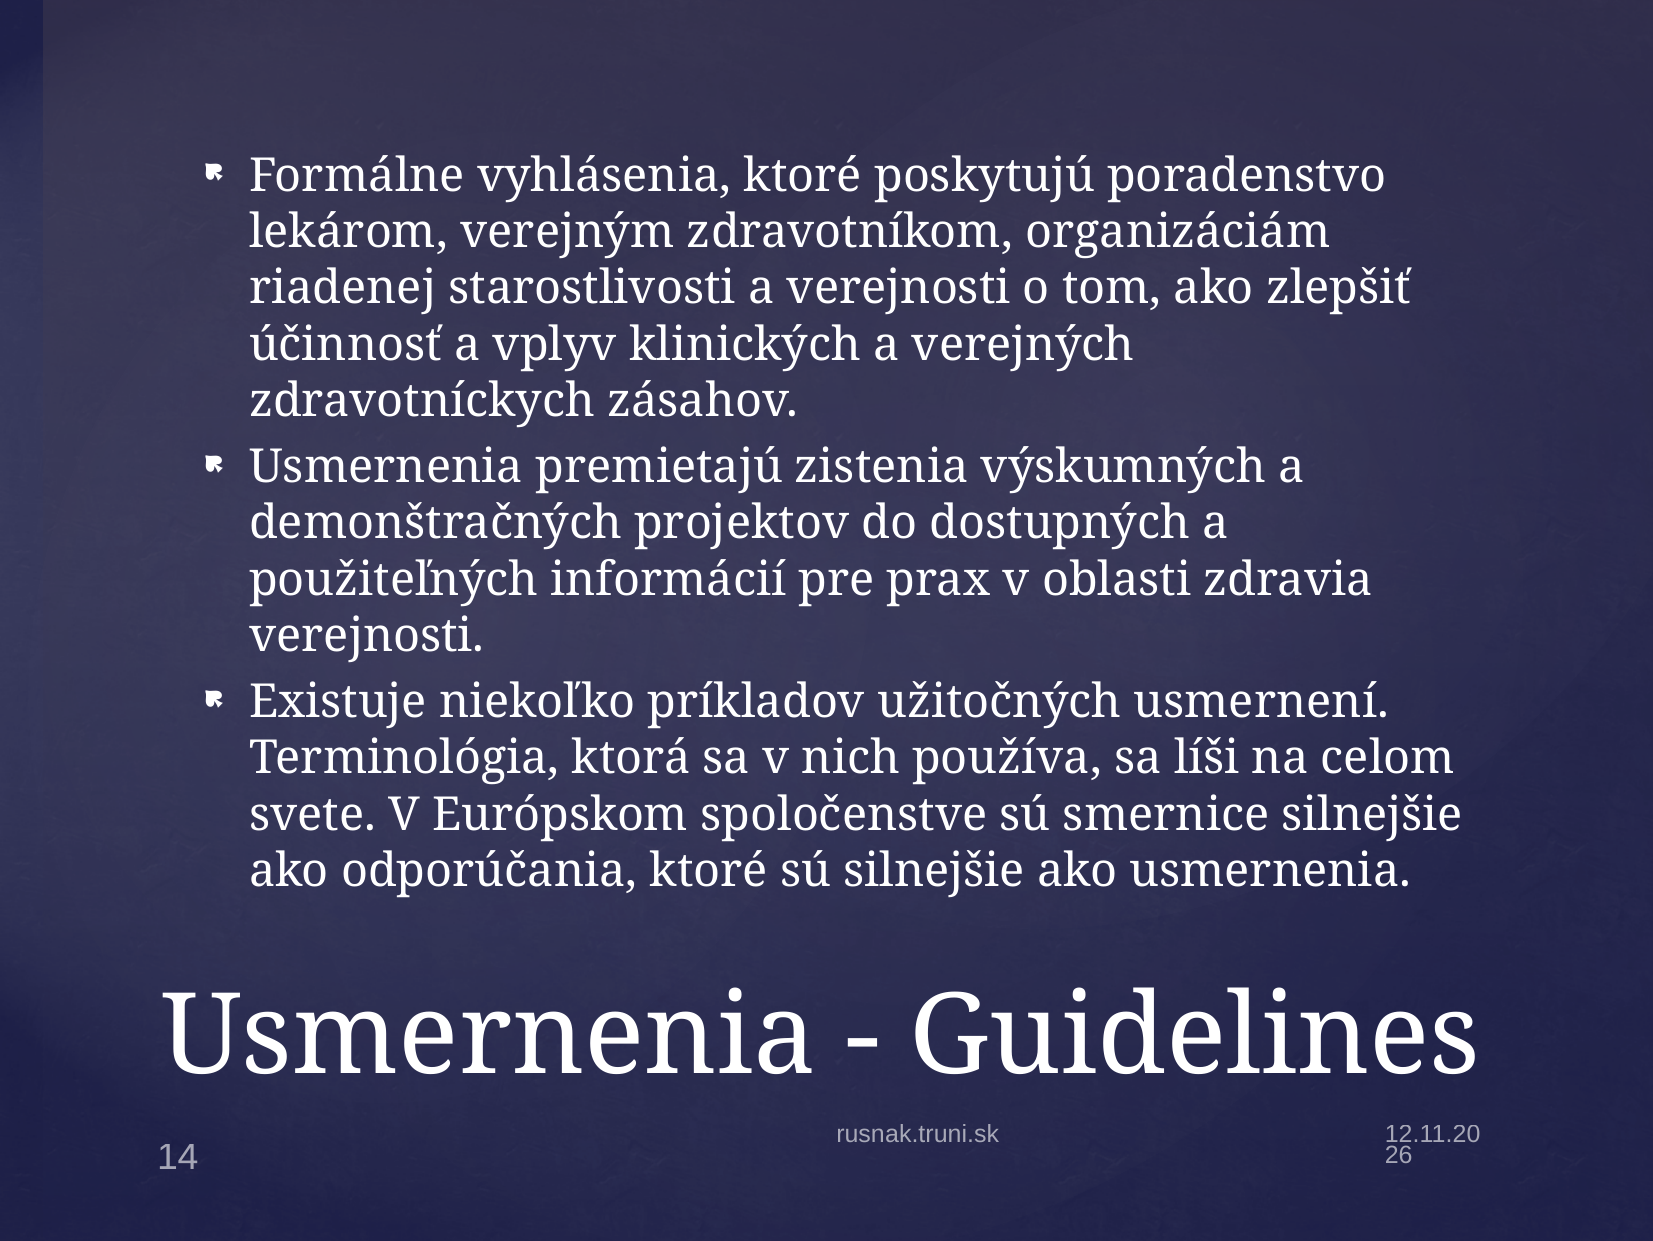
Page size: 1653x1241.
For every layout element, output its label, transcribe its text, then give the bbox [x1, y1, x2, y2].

footer rusnak.truni.sk [819, 1113, 1027, 1180]
slide_number 14 [140, 1122, 276, 1180]
list ﻿Formálne vyhlásenia, ktoré poskytujú poradenstvo lekárom, verejným zdravotníkom, organizáciám riadenej starostlivosti a verejnosti o tom, ako zlepšiť účinnosť a vplyv klinických a verejných zdravotníckych zásahov. Usmernenia premietajú zistenia výskumných a demonštračných projektov do dostupných a použiteľných informácií pre prax v oblasti zdravia verejnosti. Existuje niekoľko príkladov užitočných usmernení. Terminológia, ktorá sa v nich používa, sa líši na celom svete. V Európskom spoločenstve sú smernice silnejšie ako odporúčania, ktoré sú silnejšie ako usmernenia. [183, 124, 1488, 917]
title Usmernenia - Guidelines [144, 938, 1509, 1105]
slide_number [1368, 1113, 1502, 1180]
